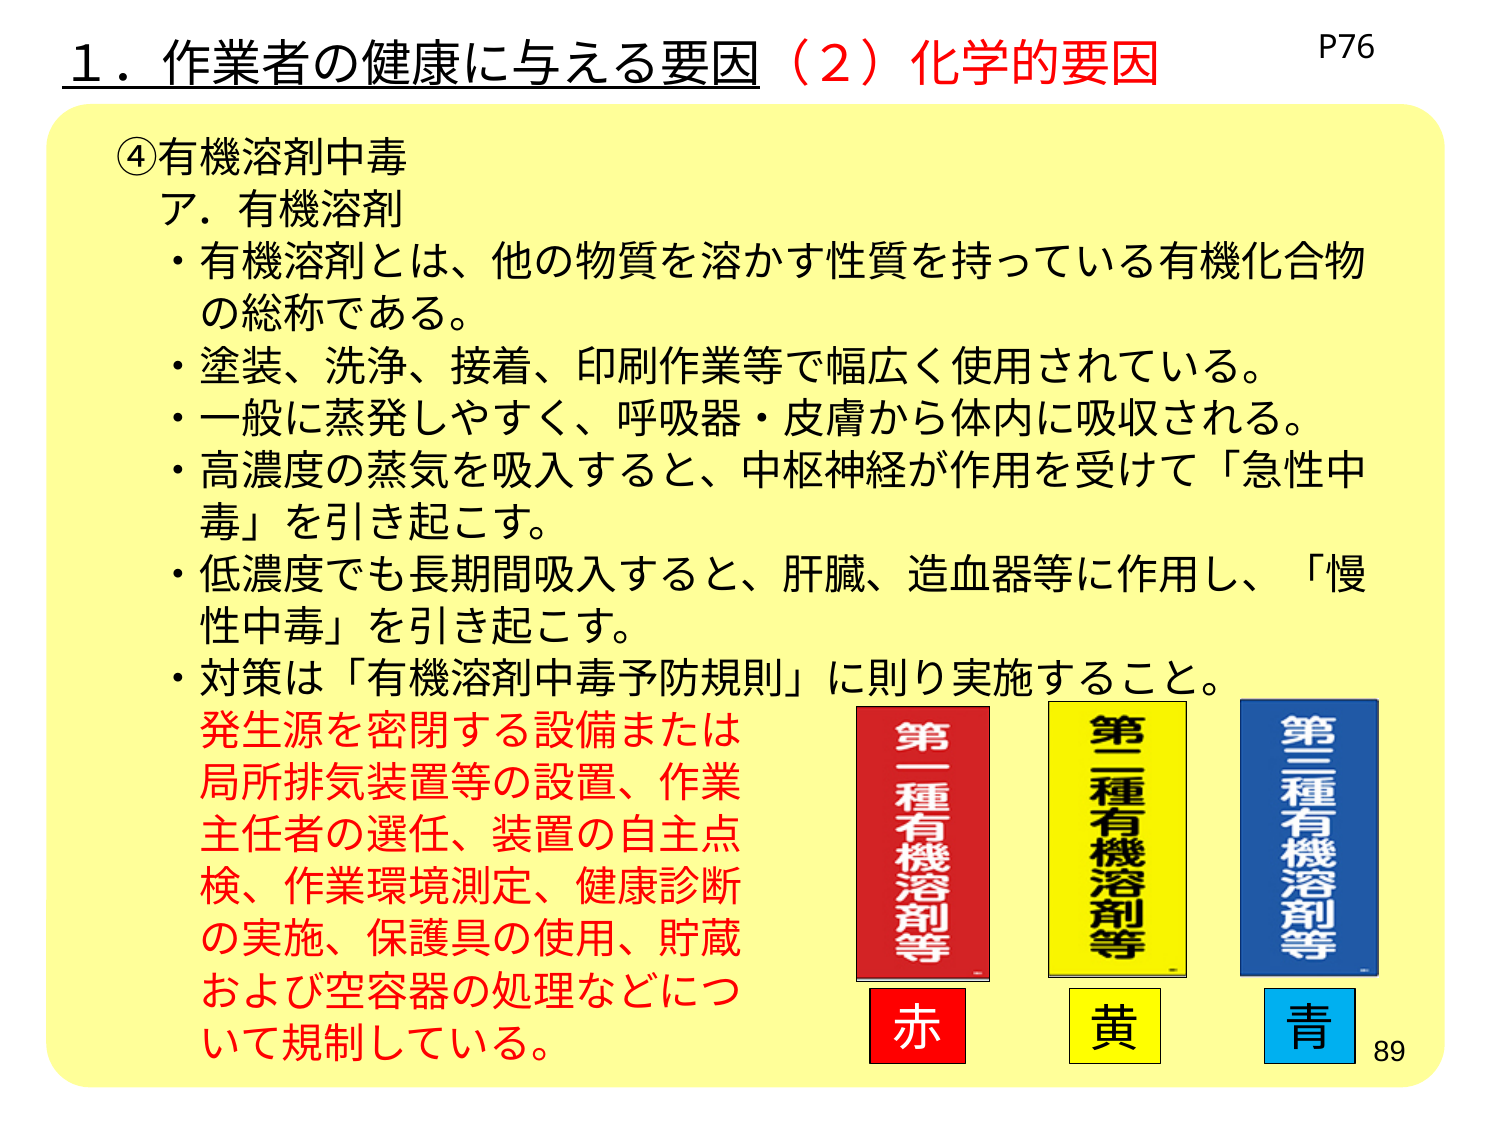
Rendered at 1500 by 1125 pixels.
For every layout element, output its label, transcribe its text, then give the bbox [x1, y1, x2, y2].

text_box P76 [1257, 17, 1436, 72]
text_box ④有機溶剤中毒 ア．有機溶剤 ・有機溶剤とは、他の物質を溶かす性質を持っている有機化合物 の総称である。 ・塗装、洗浄、接着、印刷作業等で幅広く使用されている。 ・一般に蒸発しやすく、呼吸器・皮膚から体内に吸収される。 ・高濃度の蒸気を吸入すると、中枢神経が作用を受けて「急性中 毒」を引き起こす。 ・低濃度でも長期間吸入すると、肝臓、造血器等に作用し、「慢 性中毒」を引き起こす。 ・対策は「有機溶剤中毒予防規則」に則り実施すること。 発生源を密閉する設備または 局所排気装置等の設置、作業 主任者の選任、装置の自主点 検、作業環境測定、健康診断 の実施、保護具の使用、貯蔵 および空容器の処理などにつ いて規制している。 [47, 104, 1444, 1087]
picture [855, 705, 990, 983]
picture [1048, 701, 1187, 978]
text_box 89 [1291, 1024, 1421, 1070]
text_box 赤 [870, 991, 966, 1064]
text_box １．作業者の健康に与える要因（２）化学的要因 [47, 21, 1196, 100]
text_box 青 [1264, 988, 1356, 1064]
text_box 黄 [1069, 988, 1161, 1064]
picture [1240, 698, 1379, 978]
